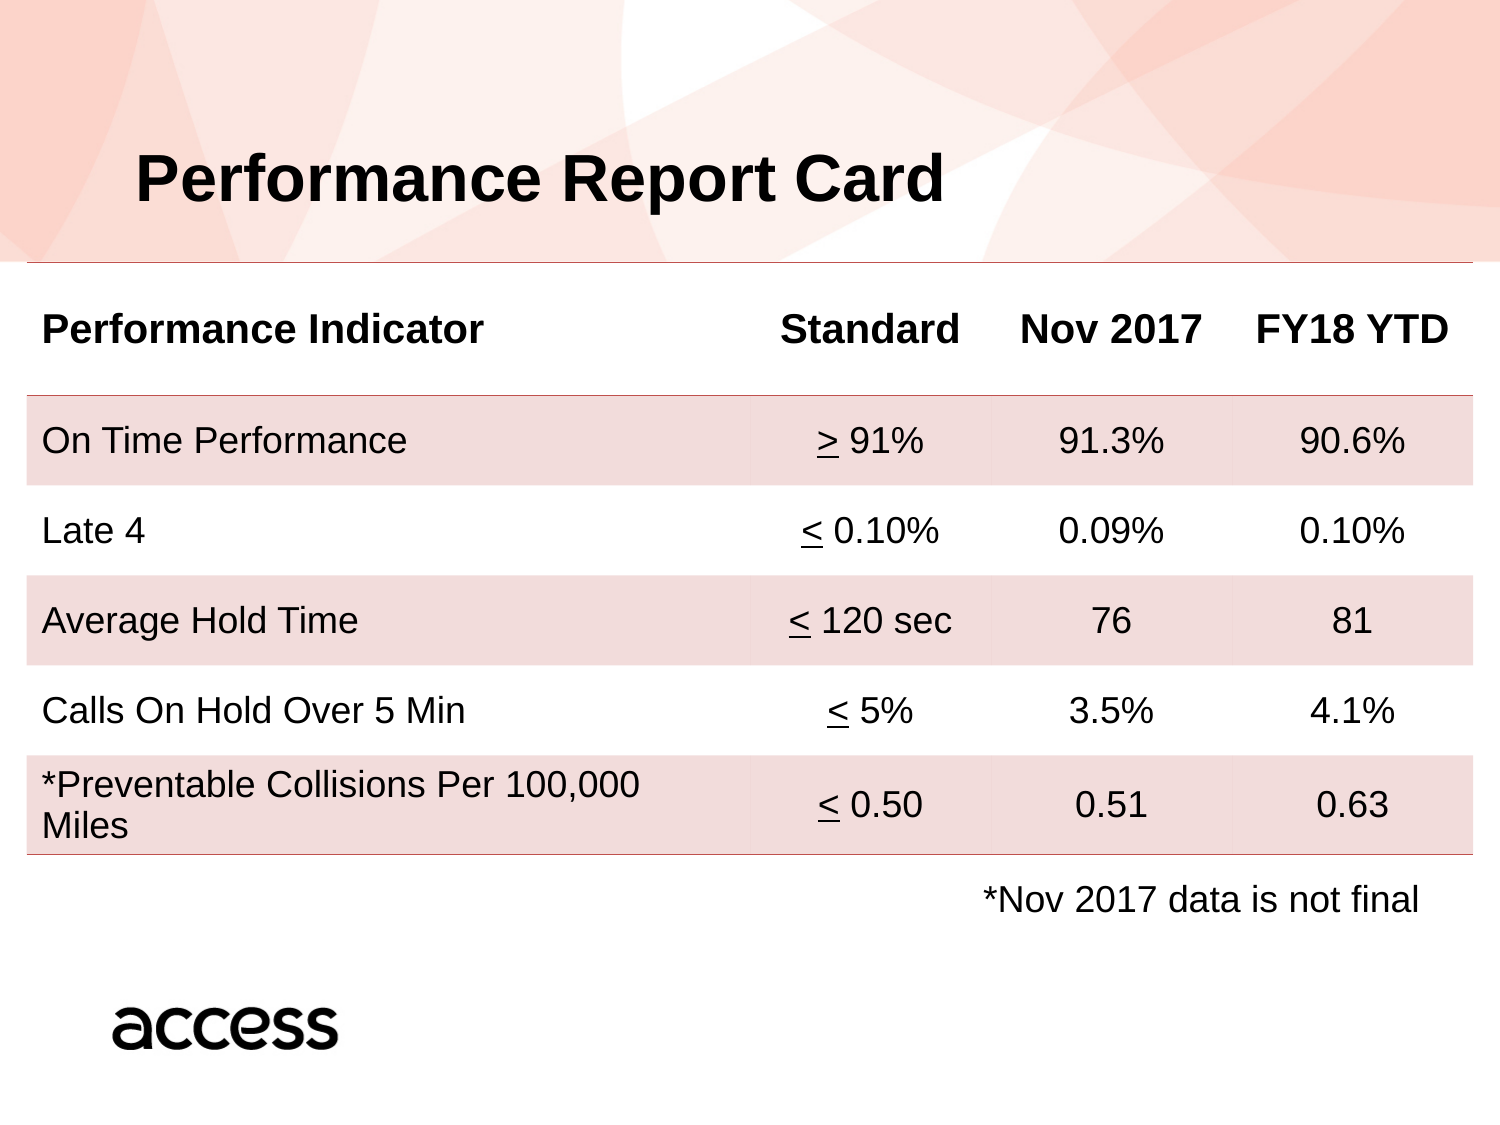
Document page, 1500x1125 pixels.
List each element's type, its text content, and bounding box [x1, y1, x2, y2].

title Performance Report Card [120, 126, 1380, 223]
table_cell On Time Performance [27, 396, 750, 485]
text_box *Nov 2017 data is not final [590, 867, 1435, 928]
table_cell Late 4 [27, 485, 750, 575]
table_cell < 0.50 [750, 755, 991, 854]
table_cell 0.51 [991, 755, 1232, 854]
table_cell < 120 sec [750, 575, 991, 665]
table_header Performance Indicator [27, 263, 750, 395]
table_cell > 91% [750, 396, 991, 485]
table_cell < 5% [750, 665, 991, 755]
table_cell < 0.10% [750, 485, 991, 575]
table_header FY18 YTD [1232, 263, 1473, 395]
table_cell 0.09% [991, 485, 1232, 575]
table_cell 4.1% [1232, 665, 1473, 755]
table_cell *Preventable Collisions Per 100,000 Miles [27, 755, 750, 854]
table_cell 91.3% [991, 396, 1232, 485]
table_header Standard [750, 263, 991, 395]
table_cell 76 [991, 575, 1232, 665]
table_cell 0.10% [1232, 485, 1473, 575]
table_cell 81 [1232, 575, 1473, 665]
table_cell Calls On Hold Over 5 Min [27, 665, 750, 755]
table_cell 3.5% [991, 665, 1232, 755]
picture [0, 0, 1500, 1125]
table_cell 0.63 [1232, 755, 1473, 854]
table_cell Average Hold Time [27, 575, 750, 665]
table_cell 90.6% [1232, 396, 1473, 485]
table_header Nov 2017 [991, 263, 1232, 395]
